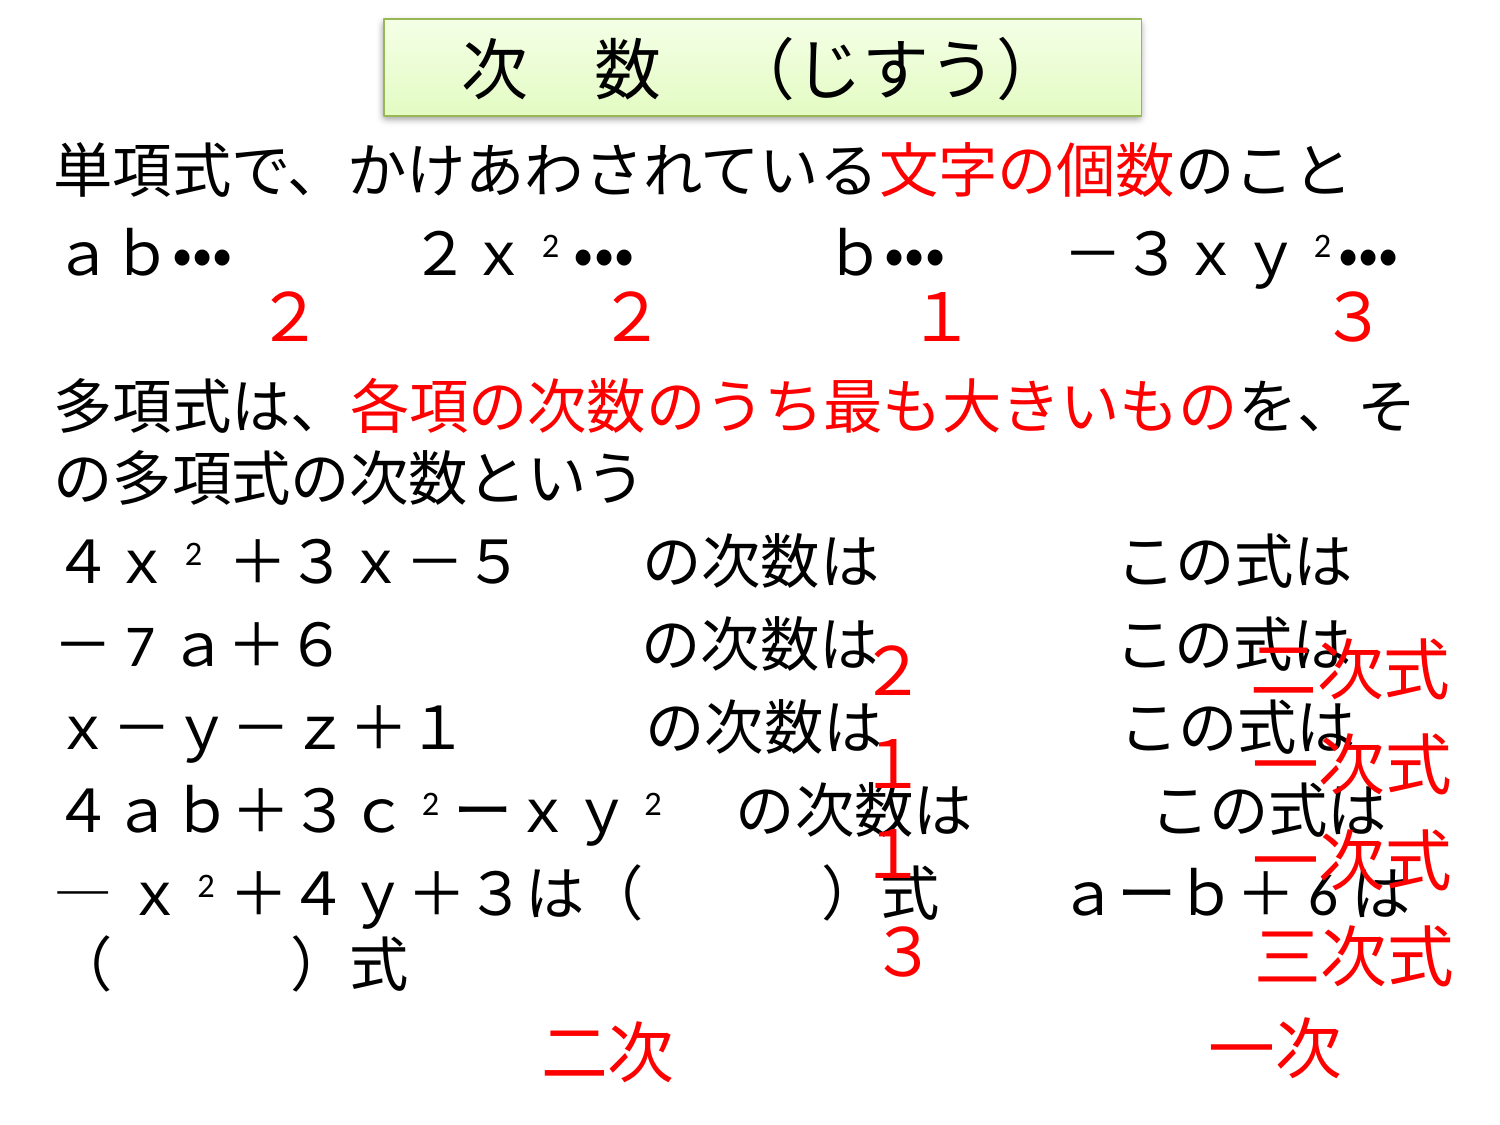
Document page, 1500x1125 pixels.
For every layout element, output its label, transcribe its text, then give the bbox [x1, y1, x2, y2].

text_box 一次 [1193, 999, 1358, 1095]
text_box １ [893, 267, 991, 362]
title 次 数 （じすう） [383, 18, 1142, 117]
text_box ３ [855, 902, 952, 997]
text_box 二次式 [1235, 620, 1466, 715]
text_box 一次式 [1237, 715, 1468, 811]
text_box ３ [1306, 267, 1403, 362]
text_box 二次 [526, 1003, 690, 1098]
text_box ２ [583, 267, 680, 362]
text_box 一次式 [1237, 811, 1468, 907]
text_box 三次式 [1239, 907, 1470, 1003]
text_box １ [844, 714, 942, 804]
text_box ２ [844, 620, 942, 714]
text_box １ [844, 804, 942, 900]
text_box ２ [241, 267, 338, 362]
